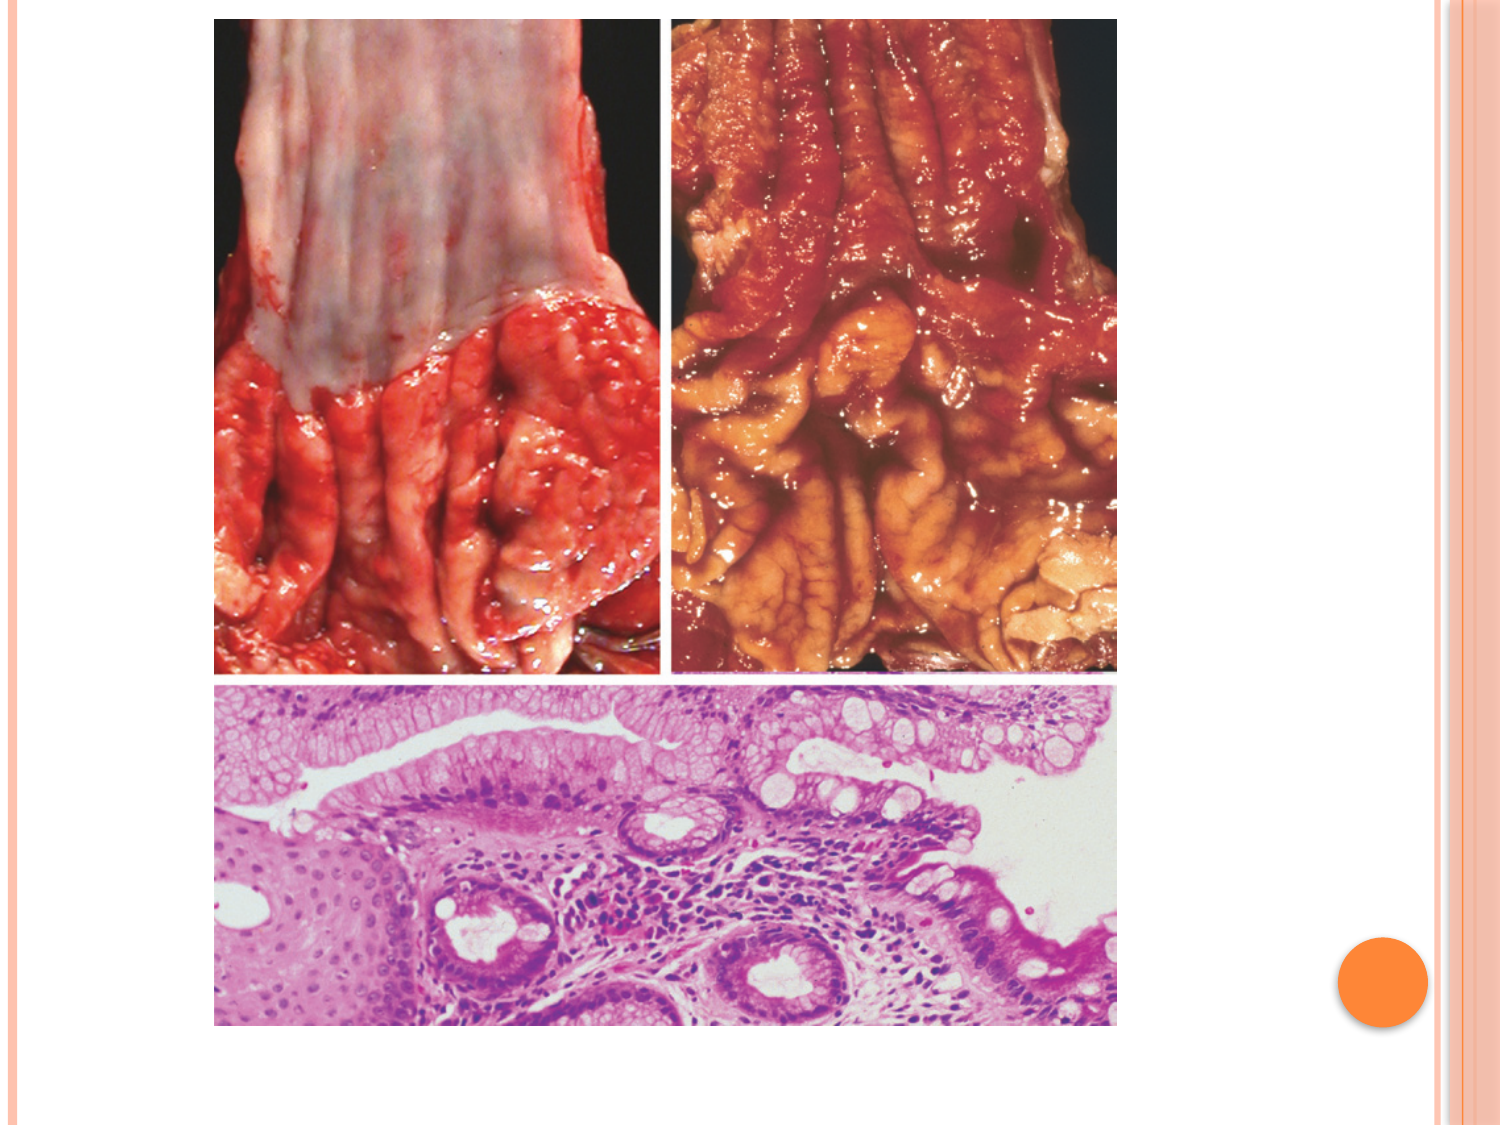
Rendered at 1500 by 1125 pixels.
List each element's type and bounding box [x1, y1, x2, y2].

picture [214, 18, 1117, 1027]
